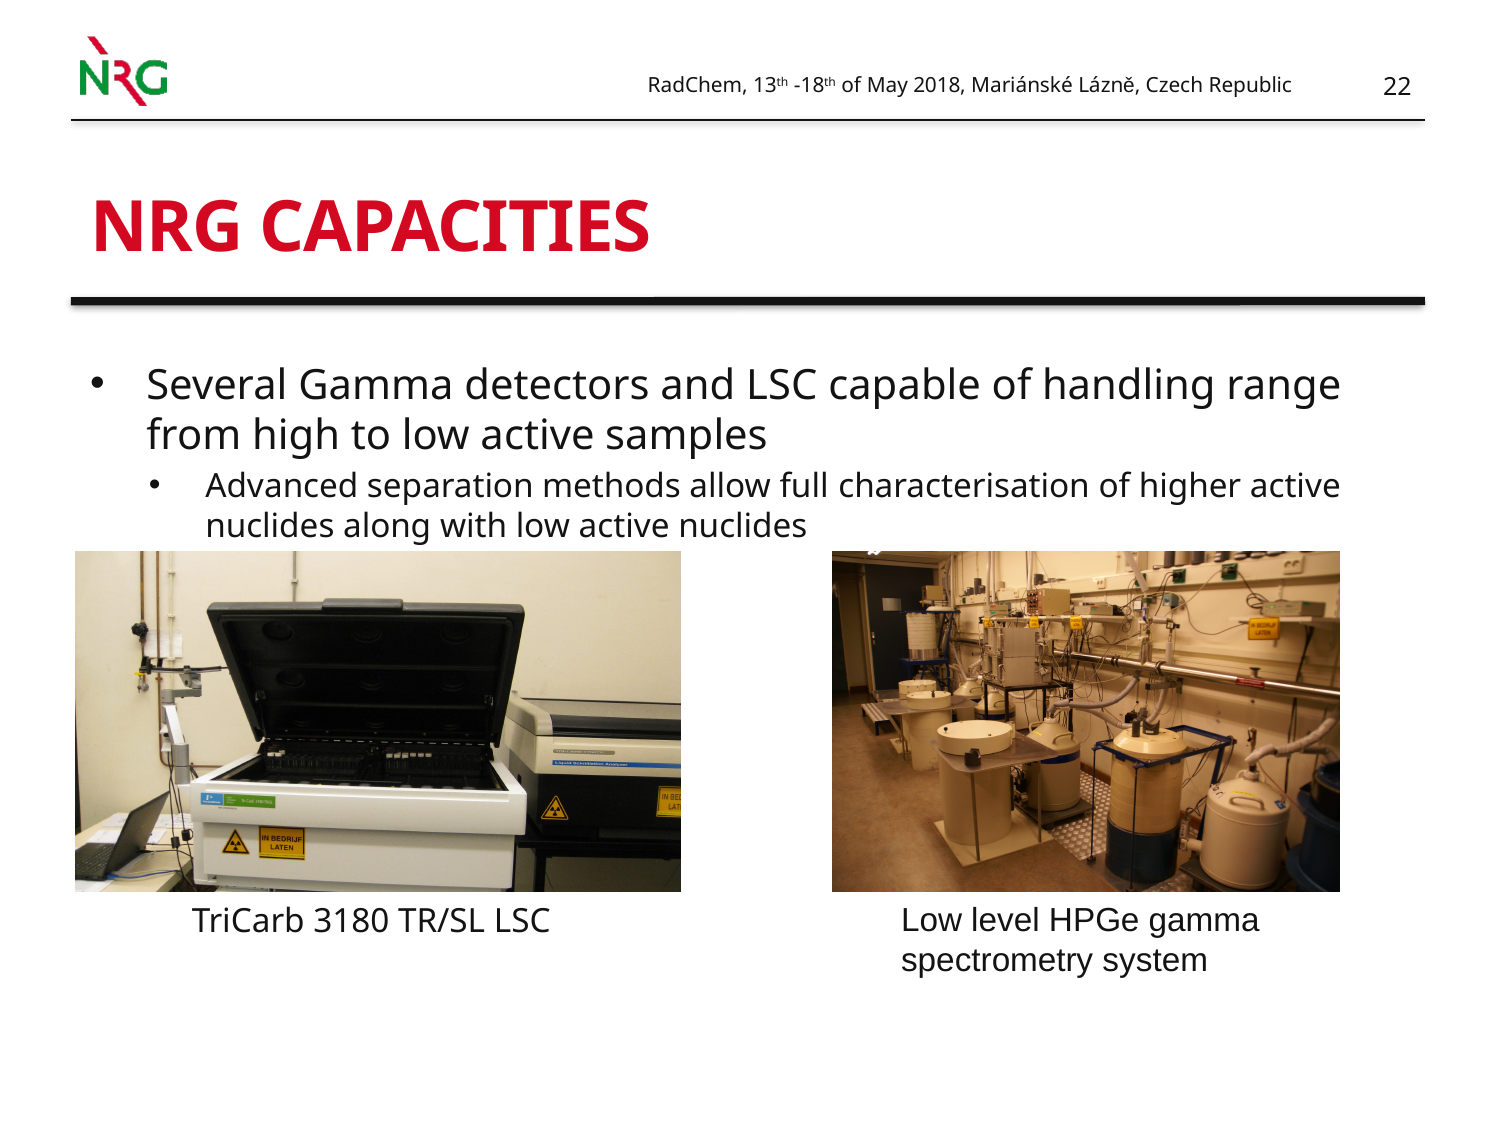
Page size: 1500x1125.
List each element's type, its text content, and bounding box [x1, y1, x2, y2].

text_box TriCarb 3180 TR/SL LSC [176, 900, 579, 977]
list RadChem, 13th -18th of May 2018, Mariánské Lázně, Czech Republic [575, 64, 1313, 100]
title NRG CAPACITIES [75, 161, 1425, 285]
list Several Gamma detectors and LSC capable of handling range from high to low active samples Advanced separation methods allow full characterisation of higher active nuclides along with low active nuclides [75, 350, 1425, 1068]
text_box Low level HPGe gamma spectrometry system [886, 900, 1286, 986]
picture [72, 20, 175, 119]
picture [74, 551, 681, 892]
picture [831, 551, 1340, 892]
